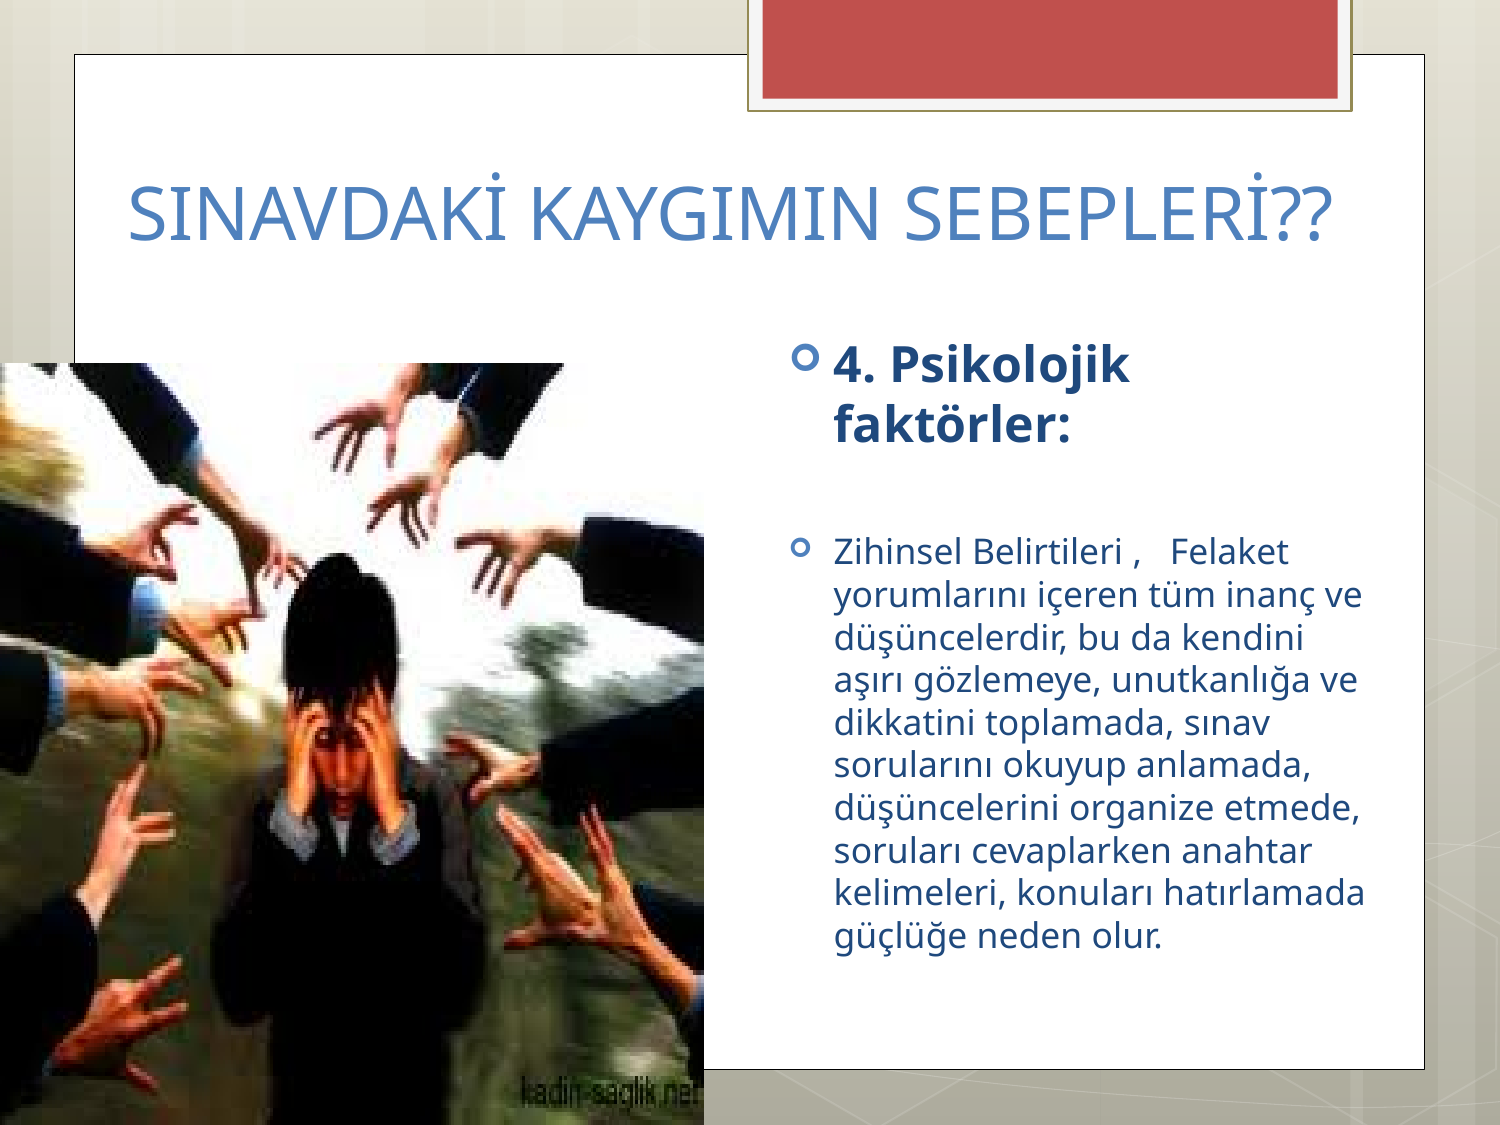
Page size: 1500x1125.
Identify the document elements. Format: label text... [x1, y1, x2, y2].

list 4. Psikolojik faktörler: Zihinsel Belirtileri , Felaket yorumlarını içeren tüm inanç ve düşüncelerdir, bu da kendini aşırı gözlemeye, unutkanlığa ve dikkatini toplamada, sınav sorularını okuyup anlamada, düşüncelerini organize etmede, soruları cevaplarken anahtar kelimeleri, konuları hatırlamada güçlüğe neden olur. [762, 324, 1388, 1000]
picture [0, 362, 704, 1125]
title SINAVDAKİ KAYGIMIN SEBEPLERİ?? [112, 75, 1388, 263]
